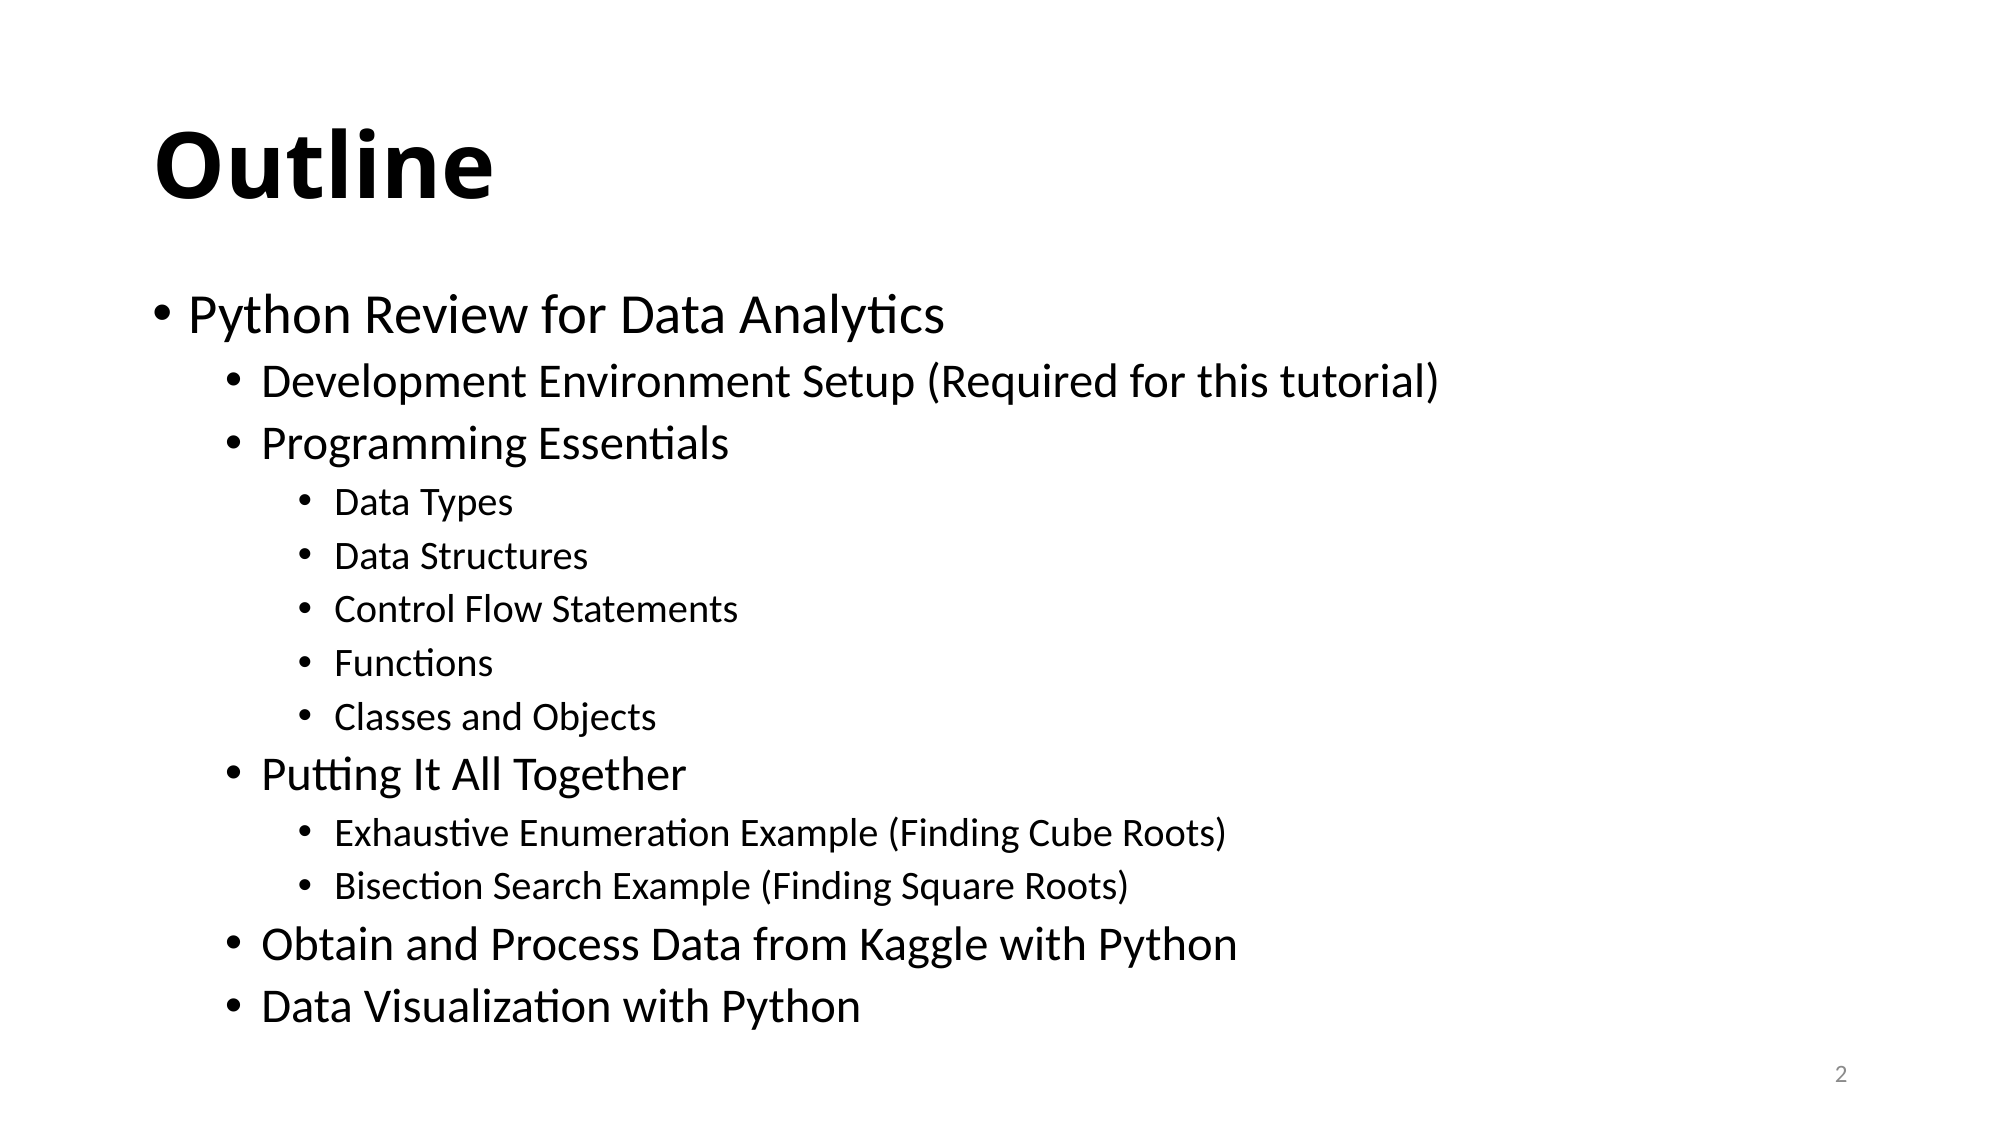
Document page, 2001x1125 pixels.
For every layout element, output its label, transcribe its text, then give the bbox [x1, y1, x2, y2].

title Outline [137, 59, 1863, 277]
slide_number 2 [1412, 1042, 1863, 1103]
list Python Review for Data Analytics Development Environment Setup (Required for this tutorial) Programming Essentials Data Types Data Structures Control Flow Statements Functions Classes and Objects Putting It All Together Exhaustive Enumeration Example (Finding Cube Roots) Bisection Search Example (Finding Square Roots) Obtain and Process Data from Kaggle with Python Data Visualization with Python [137, 277, 1863, 1043]
